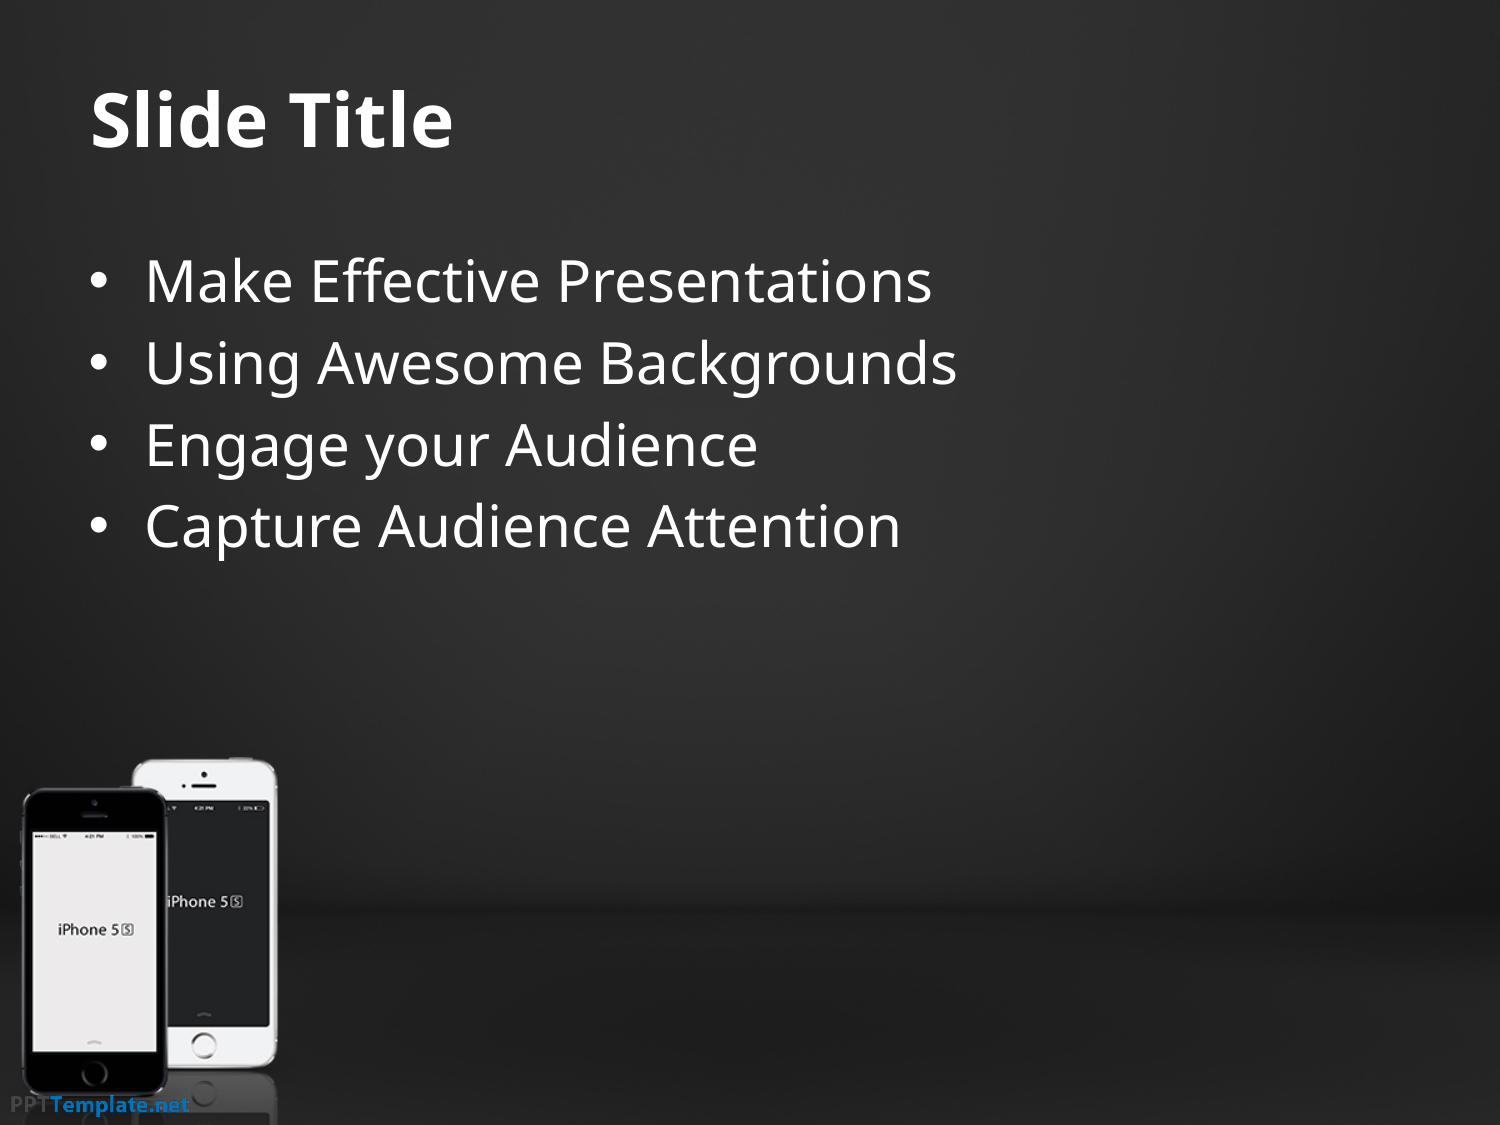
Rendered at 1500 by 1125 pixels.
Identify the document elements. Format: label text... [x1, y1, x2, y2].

title Slide Title [75, 24, 1425, 212]
list Make Effective Presentations Using Awesome Backgrounds Engage your Audience Capture Audience Attention [73, 236, 1424, 980]
picture [0, 0, 1500, 1125]
